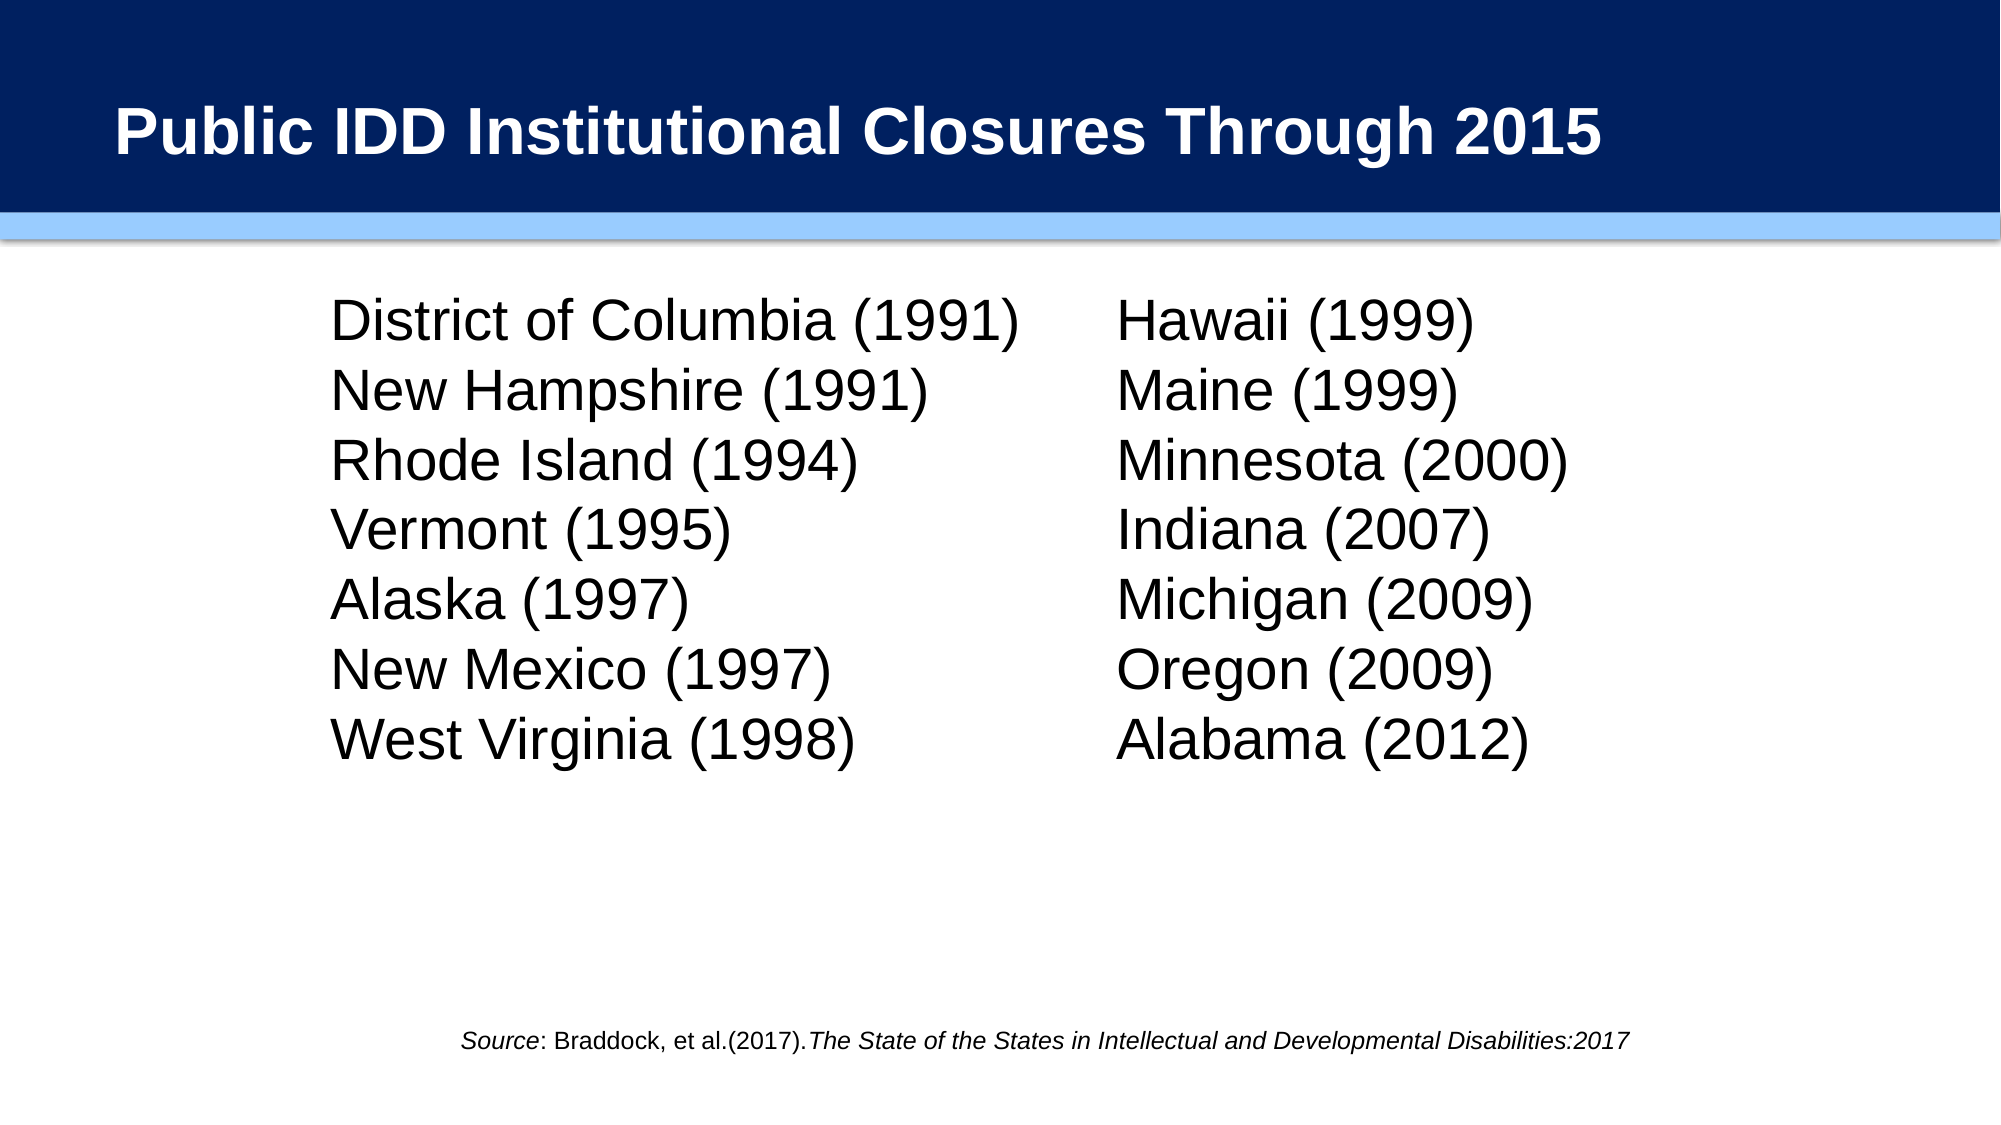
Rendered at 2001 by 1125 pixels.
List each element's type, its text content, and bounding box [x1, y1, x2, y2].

list Hawaii (1999) Maine (1999) Minnesota (2000) Indiana (2007) Michigan (2009) Oregon (2009) Alabama (2012) [1087, 267, 1750, 1026]
text_box Source: Braddock, et al.(2017).The State of the States in Intellectual and Developmental Disabilities:2017 [445, 1017, 1647, 1062]
list District of Columbia (1991) New Hampshire (1991) Rhode Island (1994) Vermont (1995) Alaska (1997) New Mexico (1997) West Virginia (1998) [296, 267, 1047, 1026]
title Public IDD Institutional Closures Through 2015 [99, 24, 1900, 231]
